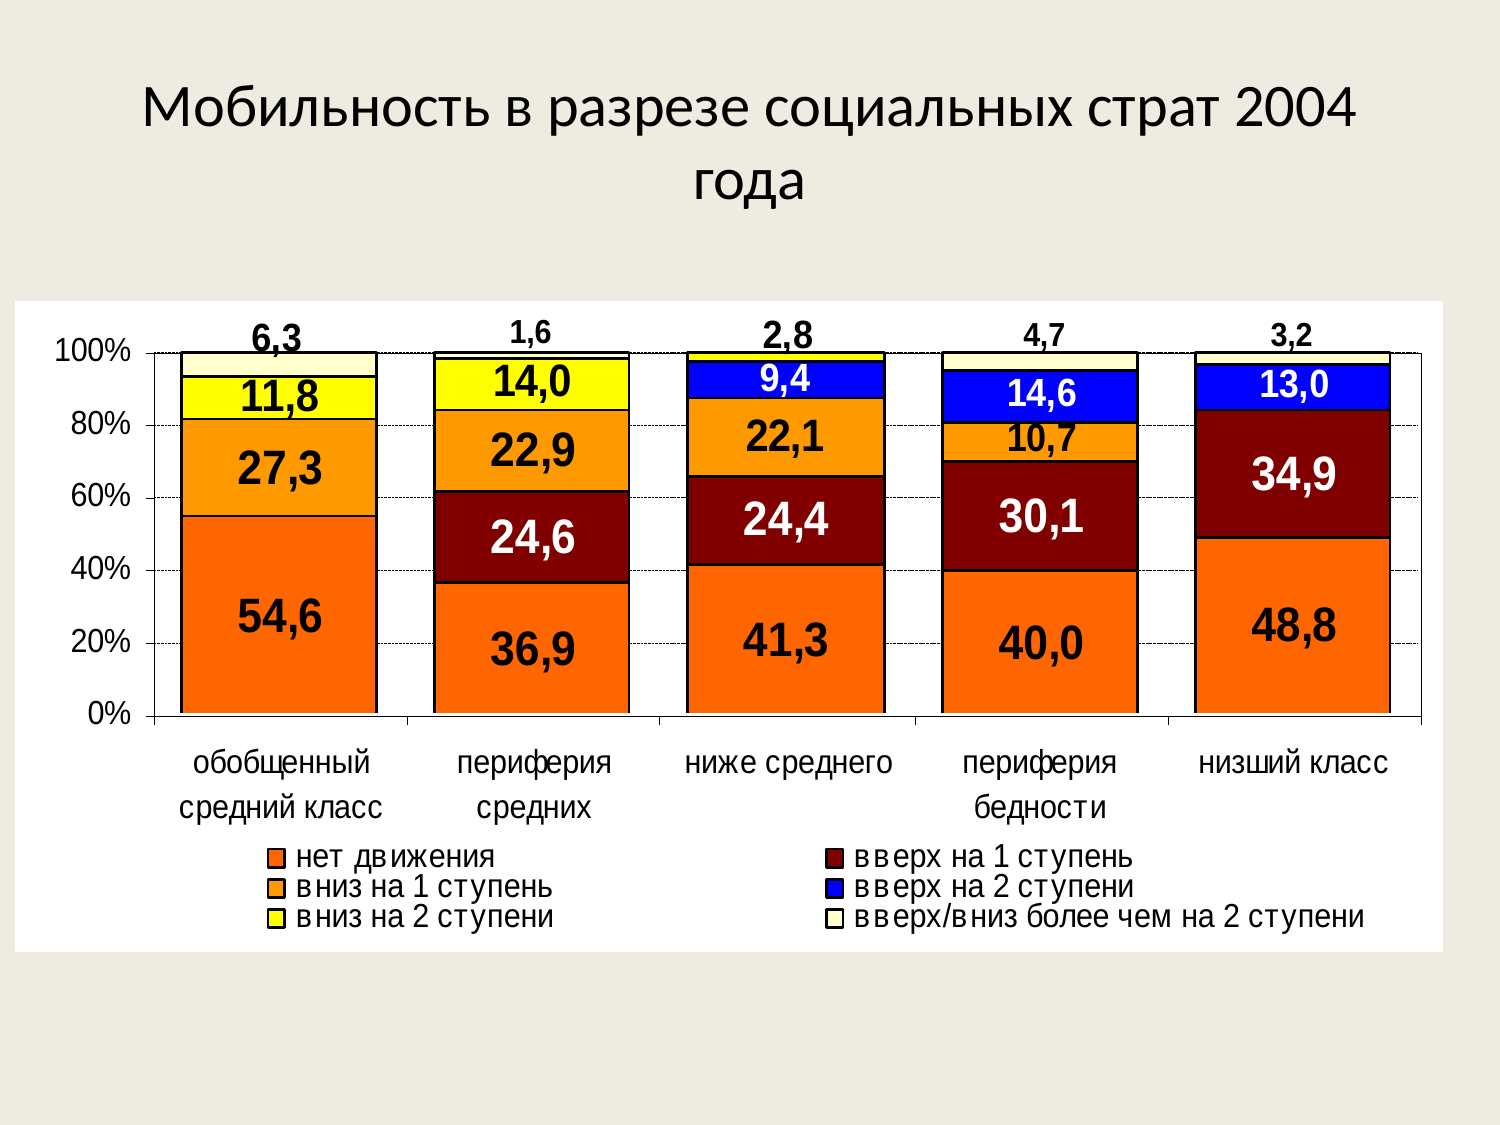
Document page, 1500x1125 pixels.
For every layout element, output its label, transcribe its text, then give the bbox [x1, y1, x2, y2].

title Мобильность в разрезе социальных страт 2004 года [75, 45, 1425, 233]
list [0, 285, 1458, 965]
